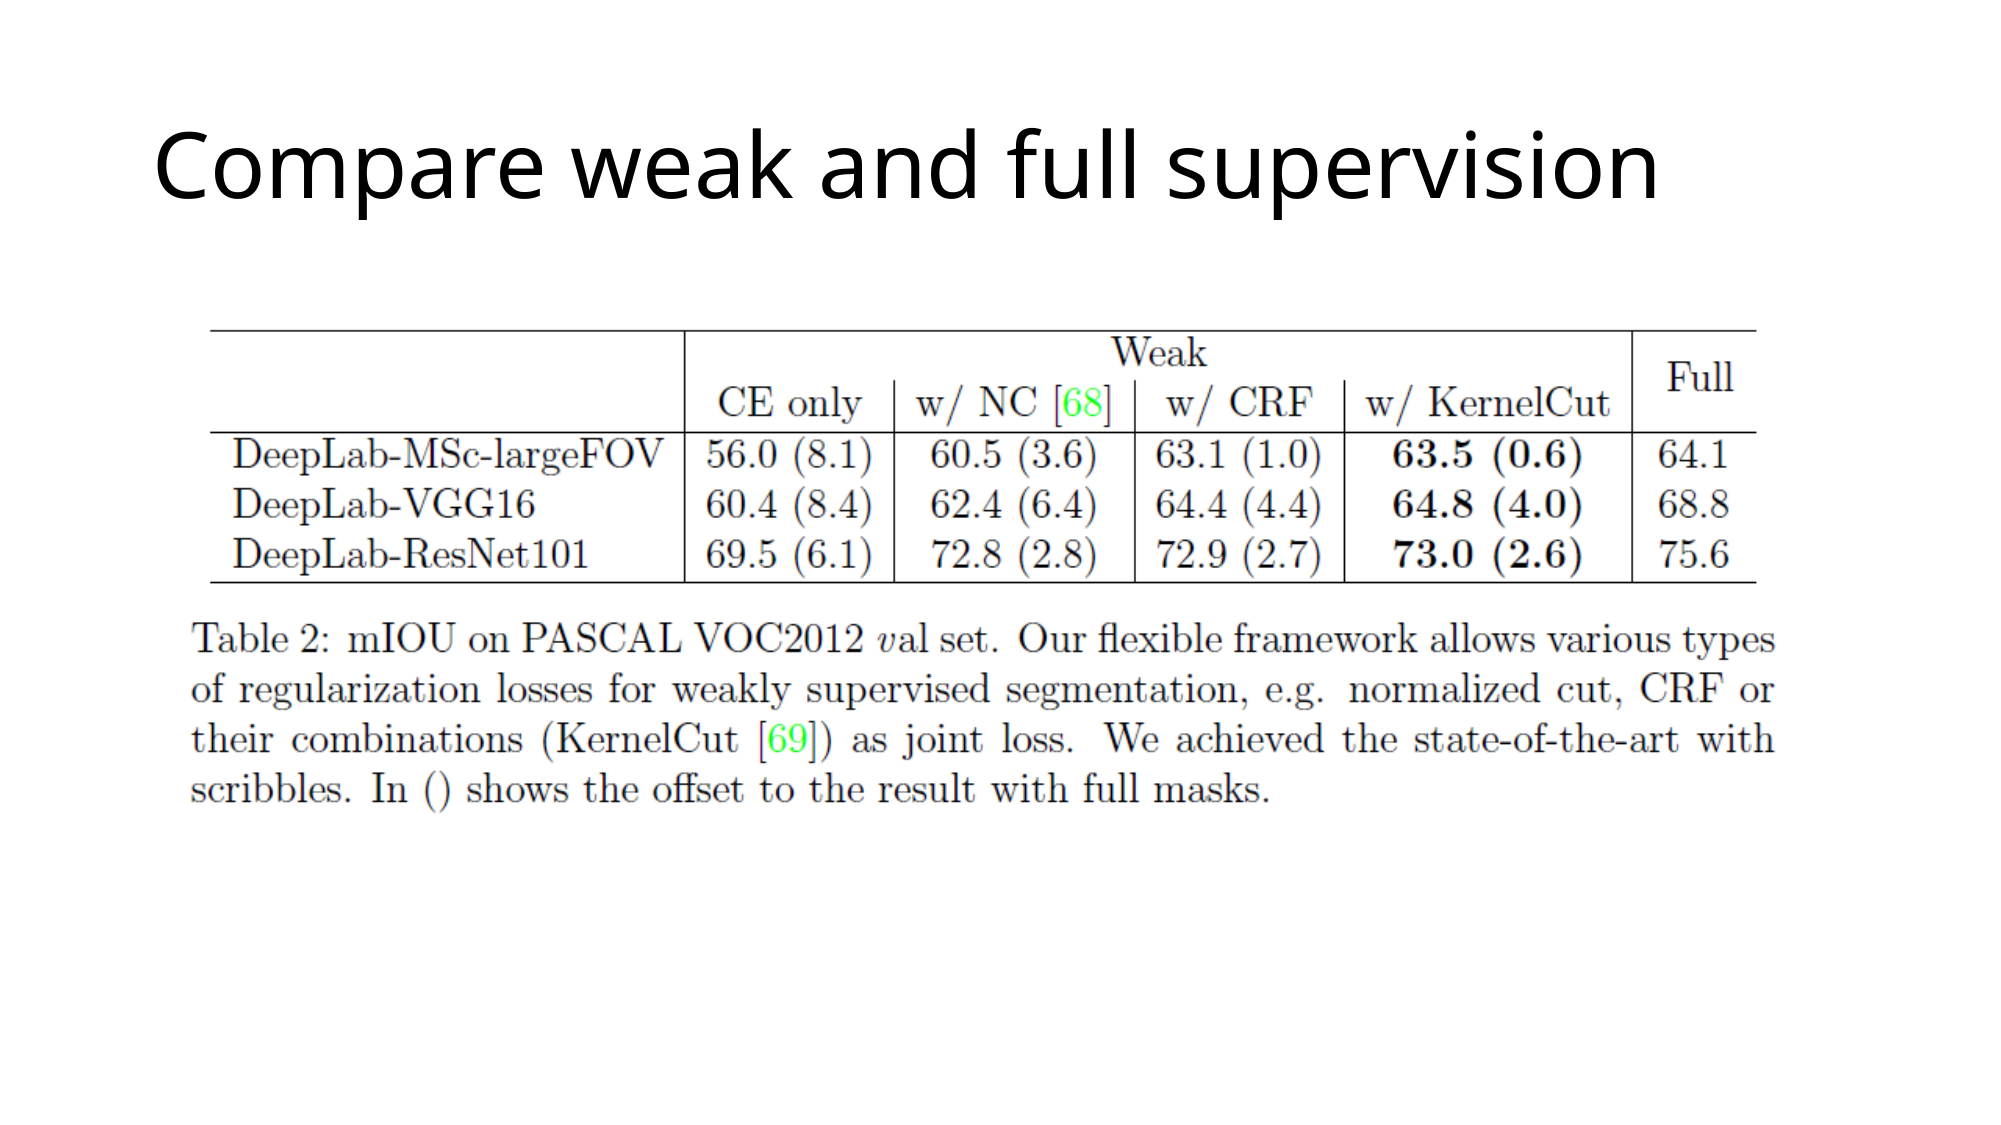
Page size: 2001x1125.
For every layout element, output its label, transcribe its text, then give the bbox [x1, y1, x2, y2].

picture [187, 296, 1813, 829]
title Compare weak and full supervision [137, 59, 1863, 278]
